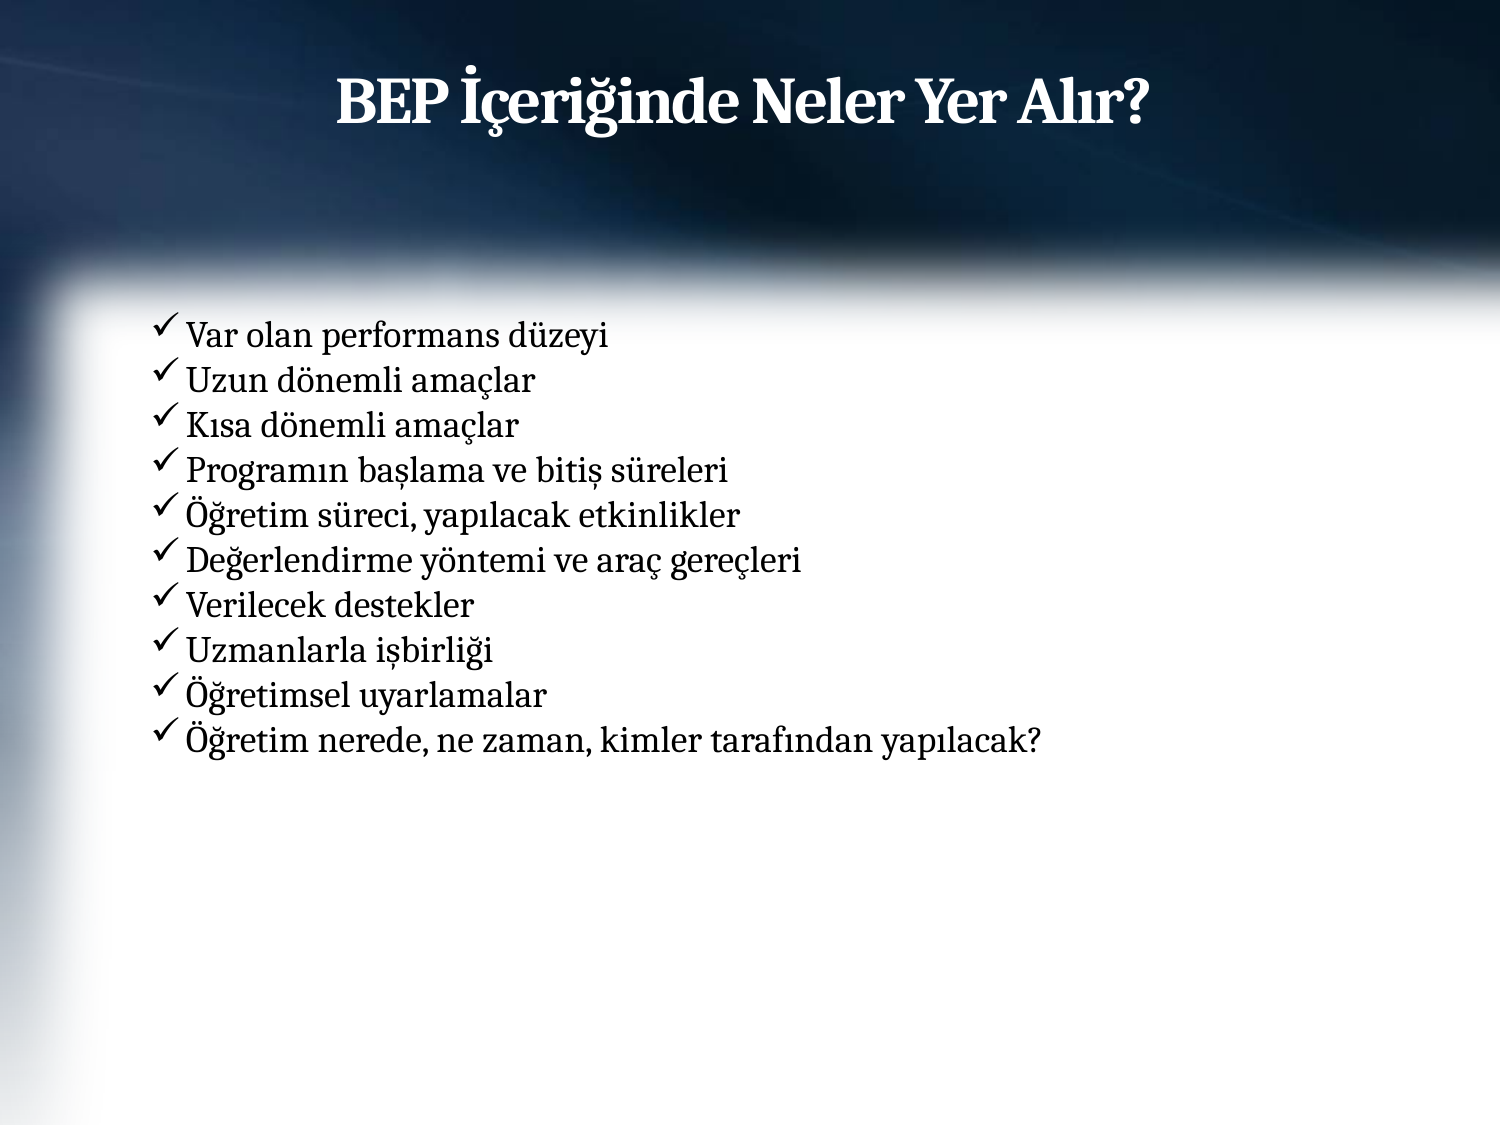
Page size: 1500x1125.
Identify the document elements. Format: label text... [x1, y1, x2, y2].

picture [0, 0, 1500, 1125]
text_box Var olan performans düzeyi Uzun dönemli amaçlar Kısa dönemli amaçlar Programın başlama ve bitiş süreleri Öğretim süreci, yapılacak etkinlikler Değerlendirme yöntemi ve araç gereçleri Verilecek destekler Uzmanlarla işbirliği Öğretimsel uyarlamalar Öğretim nerede, ne zaman, kimler tarafından yapılacak? [135, 302, 1282, 768]
title BEP İçeriğinde Neler Yer Alır? [76, 66, 1412, 185]
